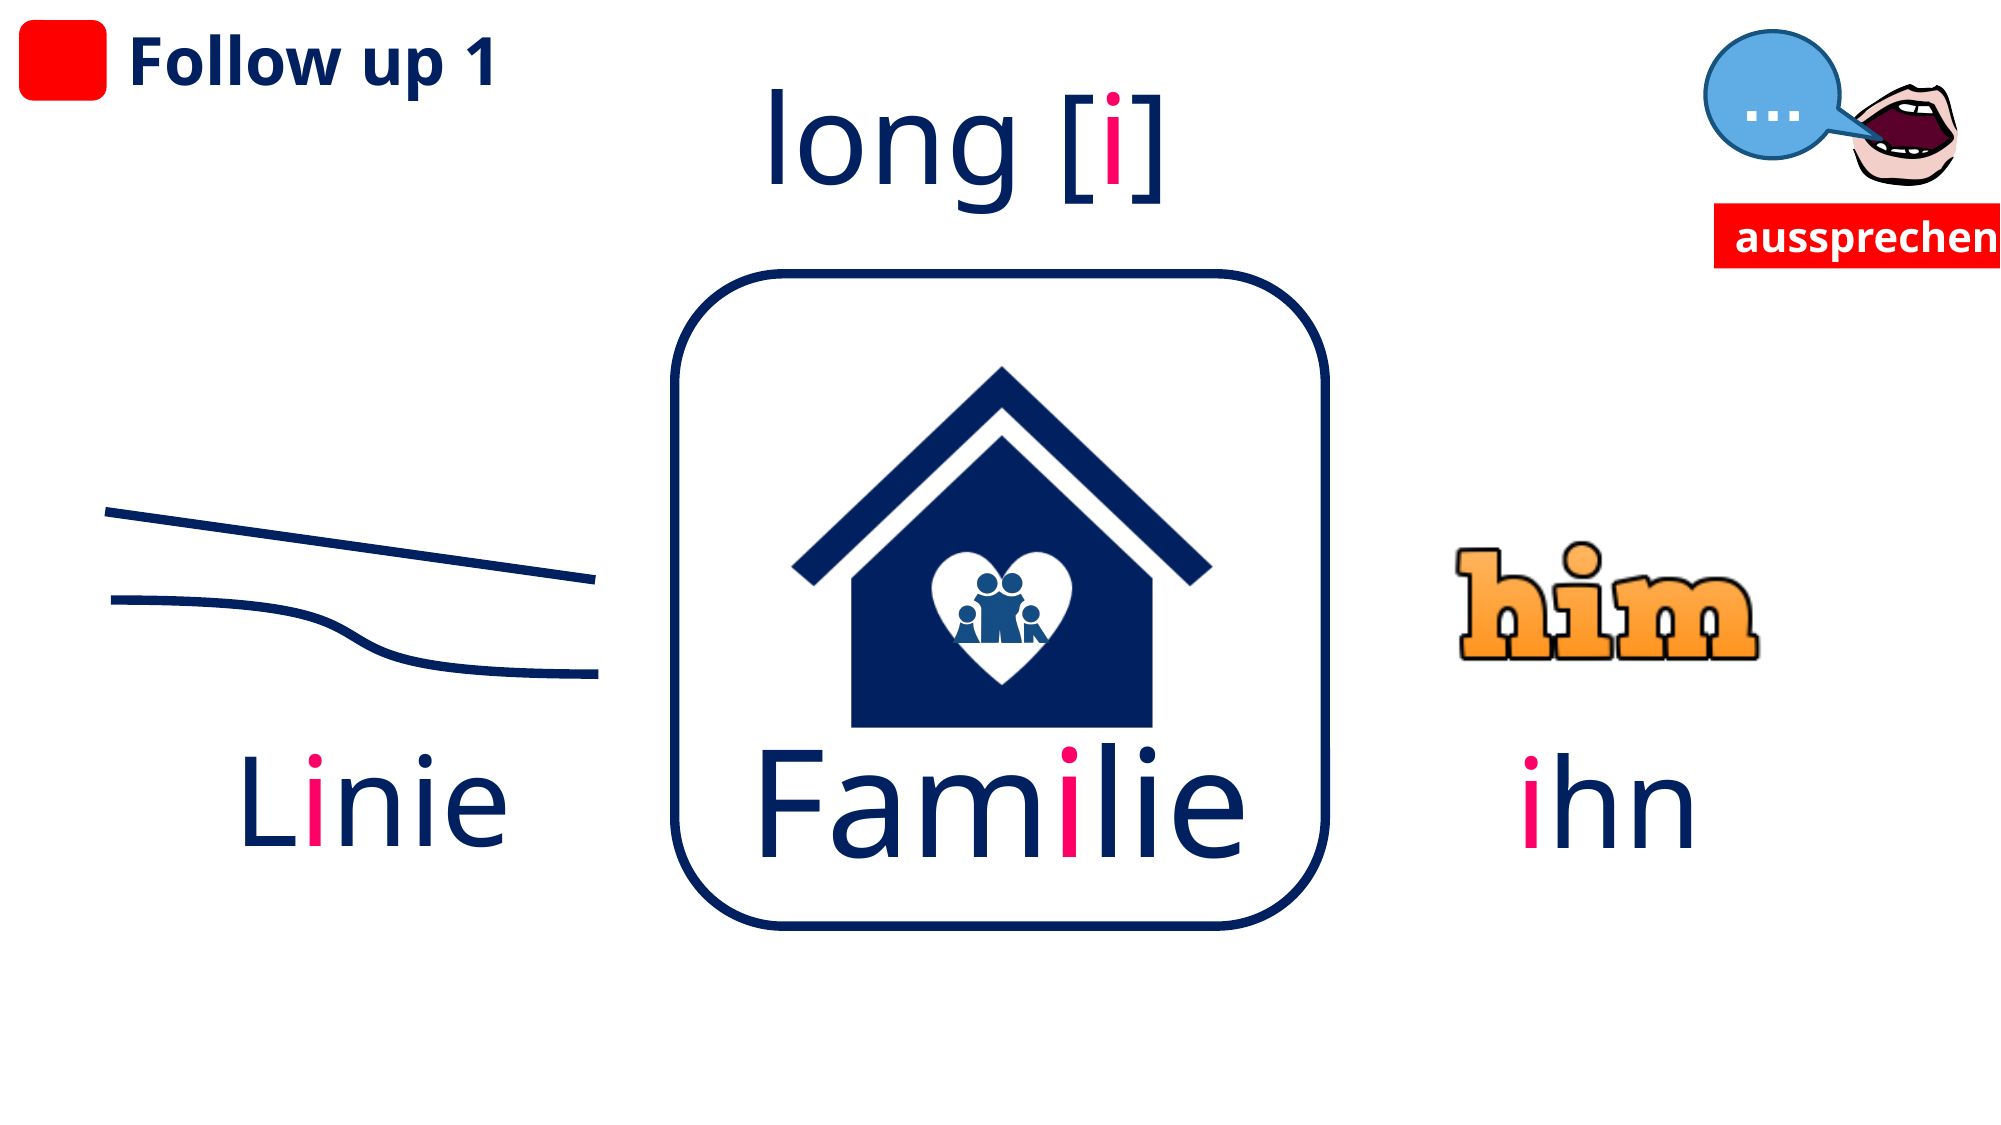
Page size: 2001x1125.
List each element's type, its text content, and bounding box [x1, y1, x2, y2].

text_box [110, 599, 599, 675]
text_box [1705, 30, 1958, 186]
text_box Familie [672, 271, 1328, 929]
text_box Linie [219, 714, 527, 879]
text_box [104, 511, 596, 581]
picture [1439, 525, 1778, 679]
text_box Follow up 1 [127, 21, 599, 107]
text_box long [i] [746, 52, 1644, 217]
text_box ihn [1500, 716, 1717, 881]
title aussprechen [1735, 198, 2000, 280]
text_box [761, 305, 1243, 788]
text_box [1714, 203, 1735, 269]
text_box [20, 21, 106, 100]
